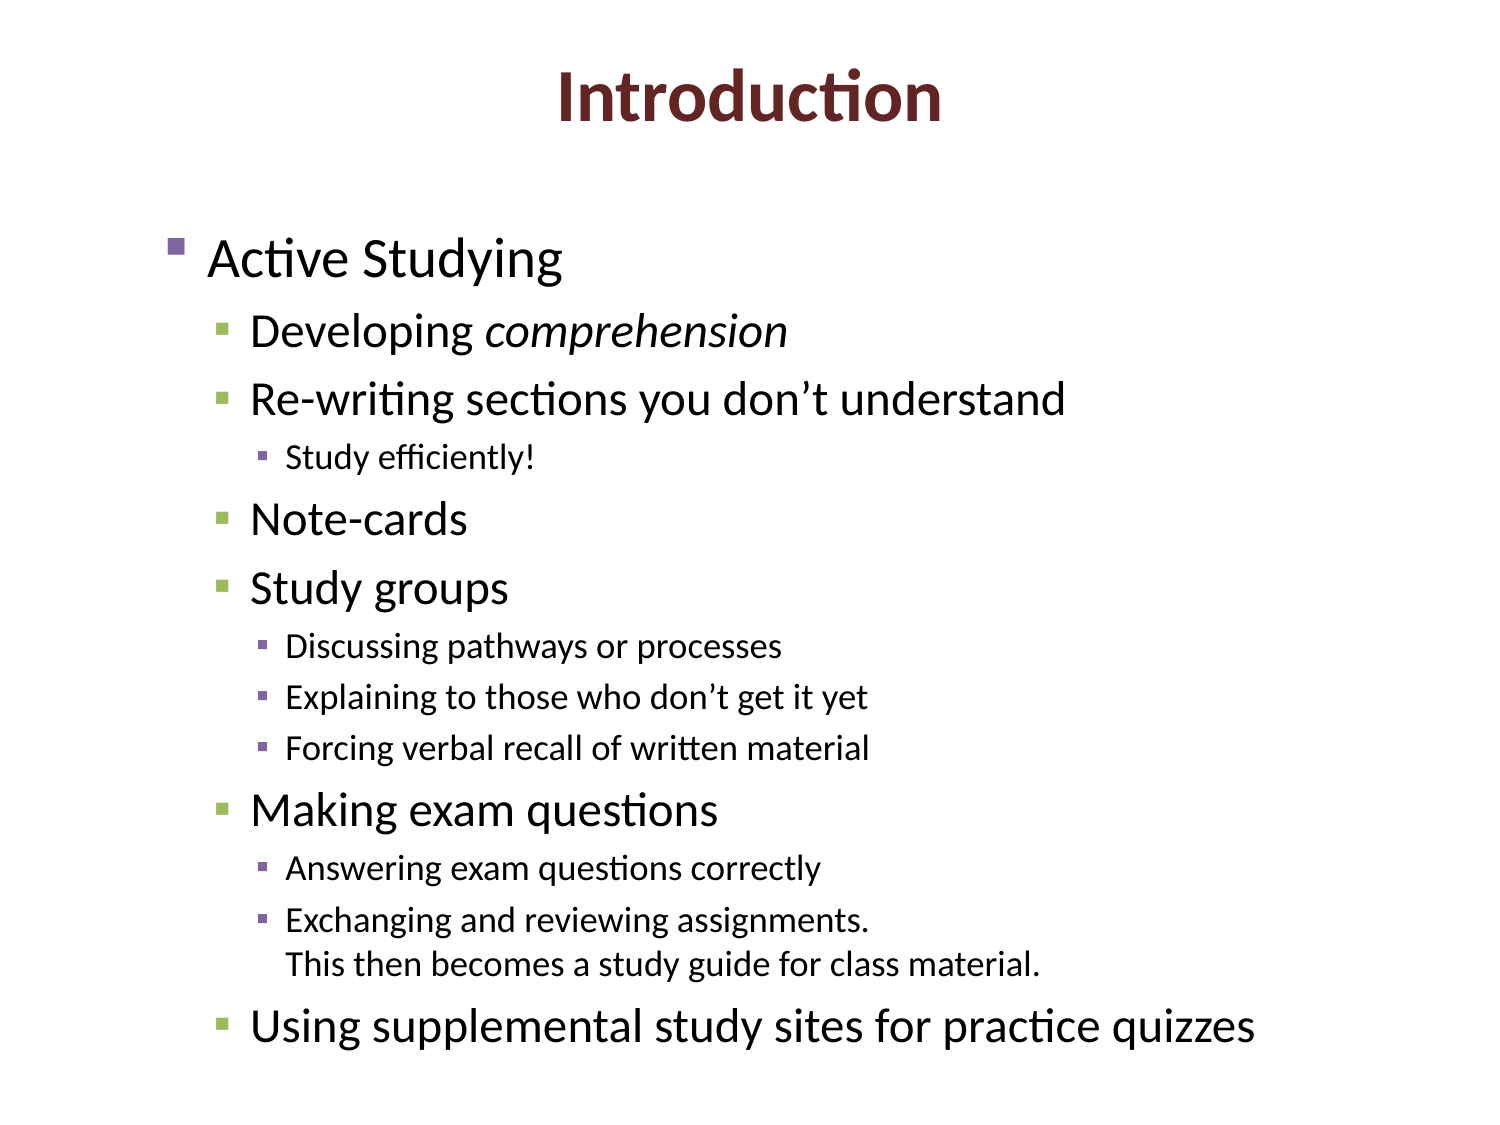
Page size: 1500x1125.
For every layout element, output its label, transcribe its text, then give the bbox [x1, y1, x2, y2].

title Introduction [75, 45, 1425, 138]
list Active Studying Developing comprehension Re-writing sections you don’t understand Study efficiently! Note-cards Study groups Discussing pathways or processes Explaining to those who don’t get it yet Forcing verbal recall of written material Making exam questions Answering exam questions correctly Exchanging and reviewing assignments. This then becomes a study guide for class material. Using supplemental study sites for practice quizzes [75, 212, 1425, 1063]
